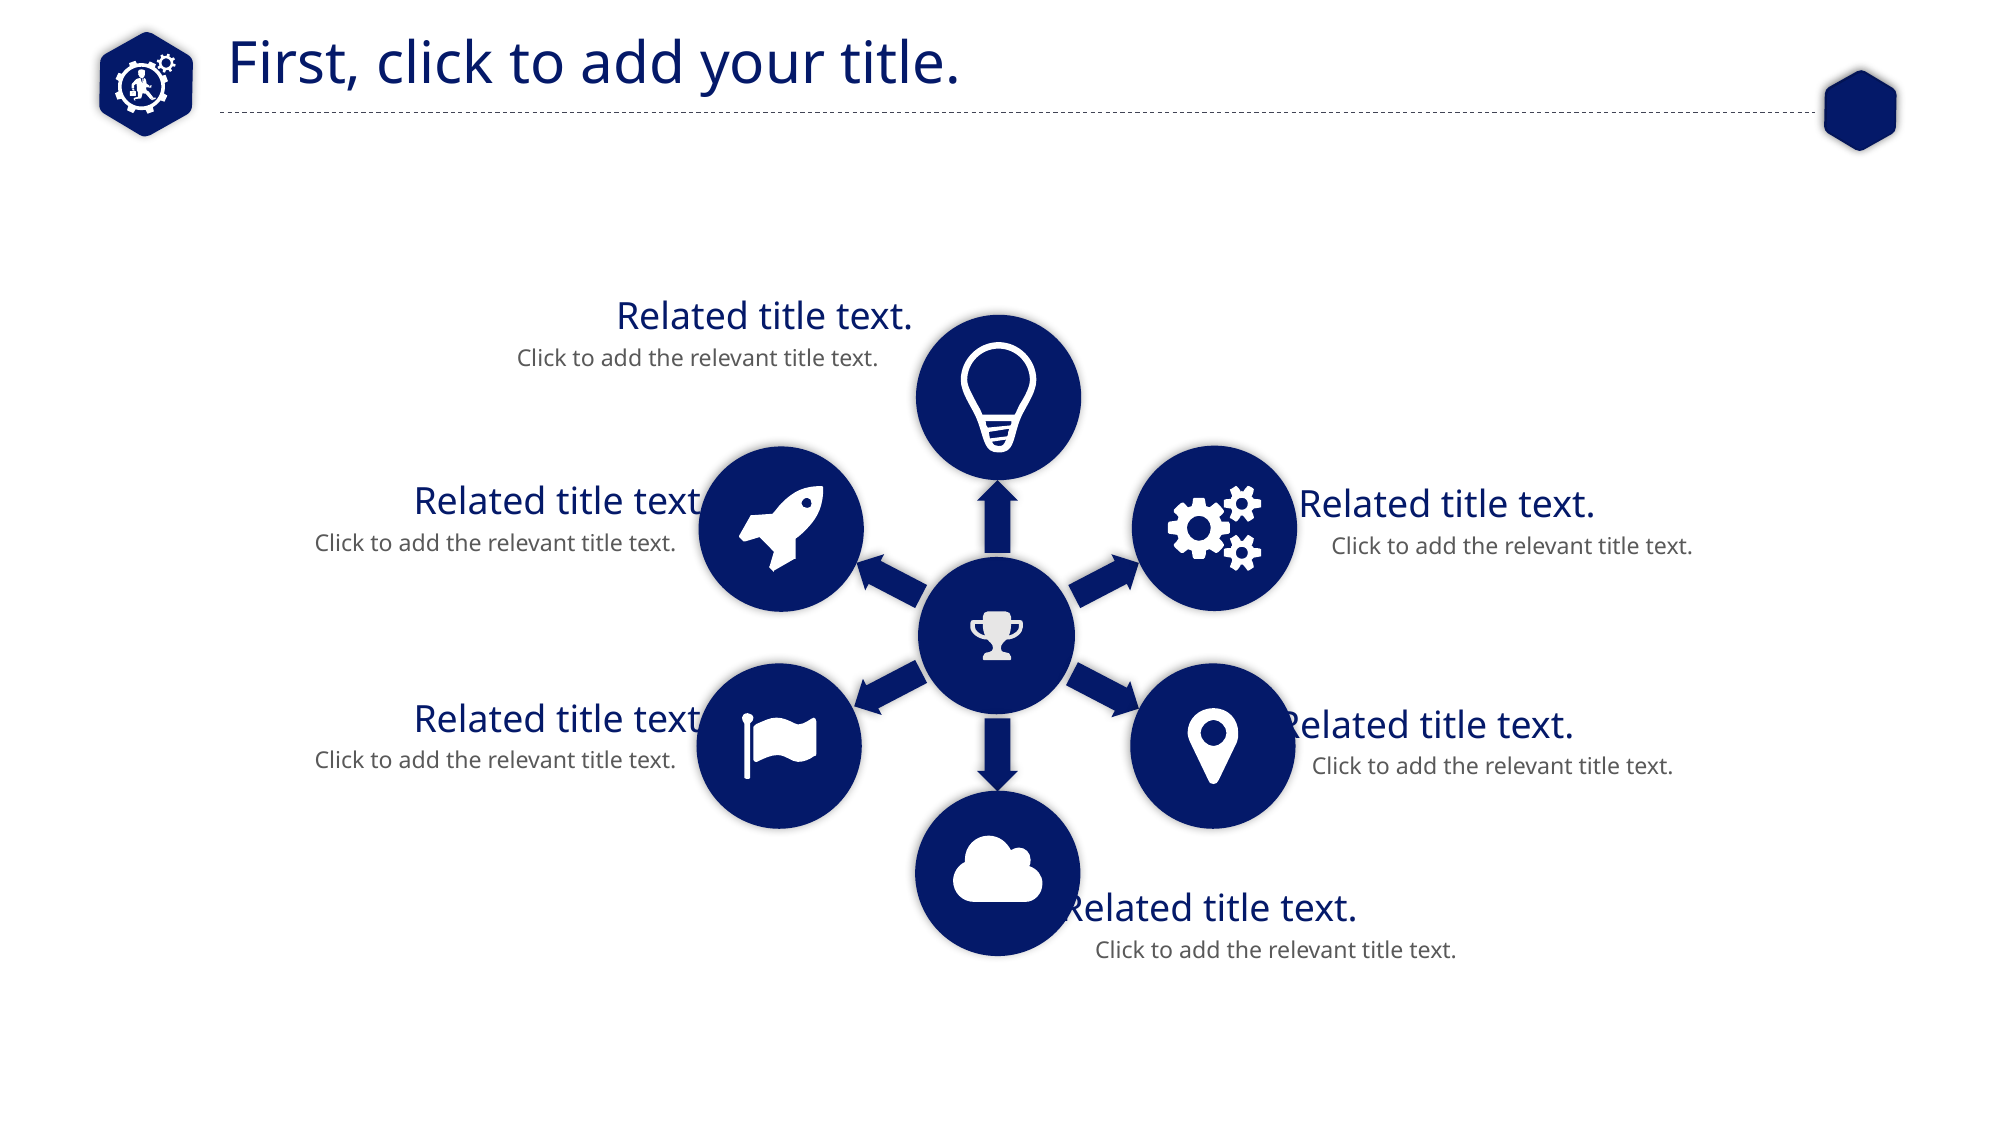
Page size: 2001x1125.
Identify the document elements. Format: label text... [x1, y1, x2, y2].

text_box [977, 486, 1018, 553]
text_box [94, 37, 198, 132]
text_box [1130, 663, 1296, 829]
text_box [1080, 863, 1732, 968]
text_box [918, 556, 1075, 715]
text_box First, click to add your title. [213, 18, 1939, 114]
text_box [1820, 74, 1901, 147]
text_box [1075, 662, 1130, 718]
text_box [280, 271, 894, 376]
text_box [915, 314, 1082, 481]
text_box [862, 659, 918, 715]
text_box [1316, 459, 1968, 564]
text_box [915, 790, 1081, 957]
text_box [696, 663, 862, 829]
text_box [864, 554, 918, 609]
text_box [1131, 445, 1298, 612]
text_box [77, 673, 691, 779]
text_box [977, 718, 1018, 784]
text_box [77, 456, 691, 561]
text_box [1297, 679, 1949, 785]
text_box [698, 446, 864, 612]
text_box [1075, 554, 1131, 609]
